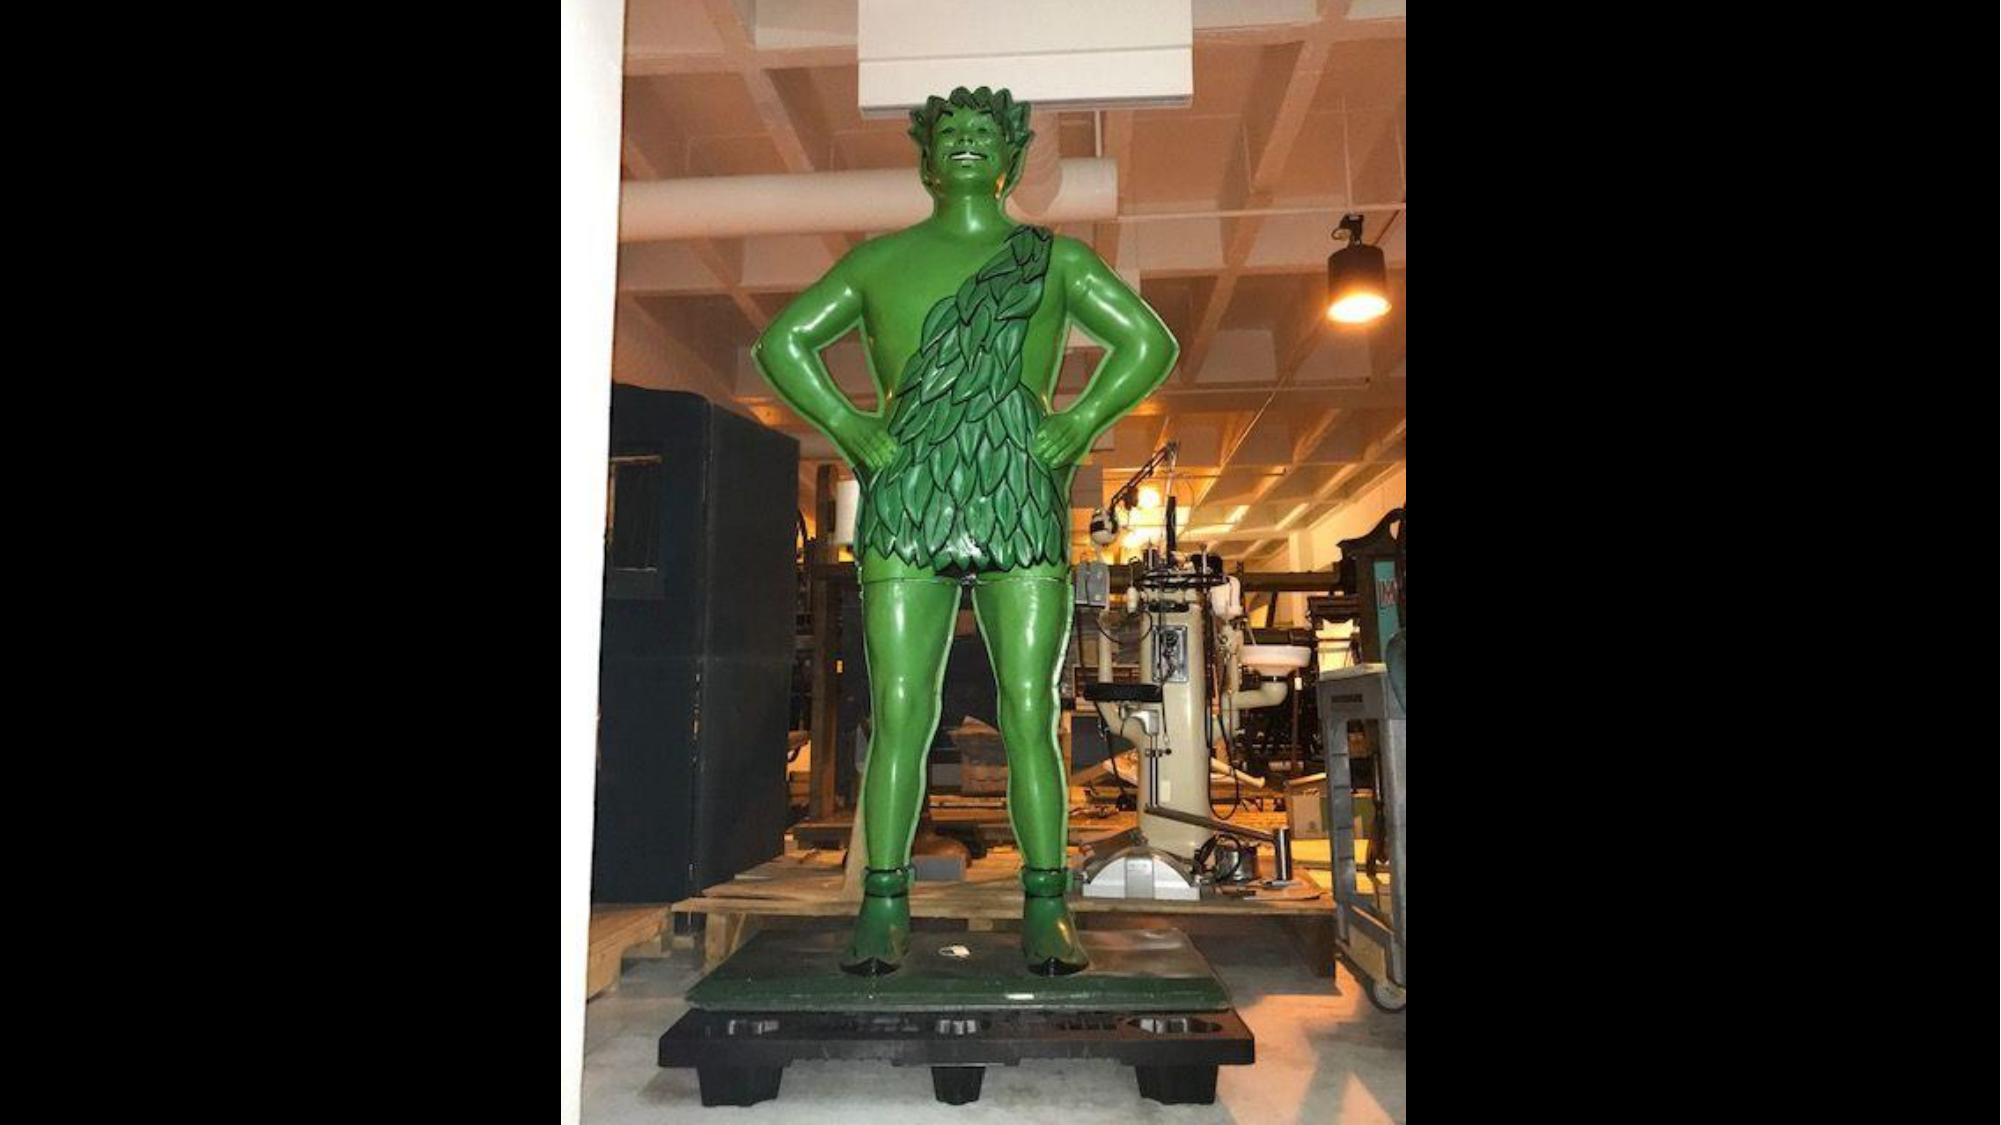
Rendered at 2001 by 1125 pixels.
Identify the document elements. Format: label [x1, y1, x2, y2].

picture [561, 0, 1406, 1125]
